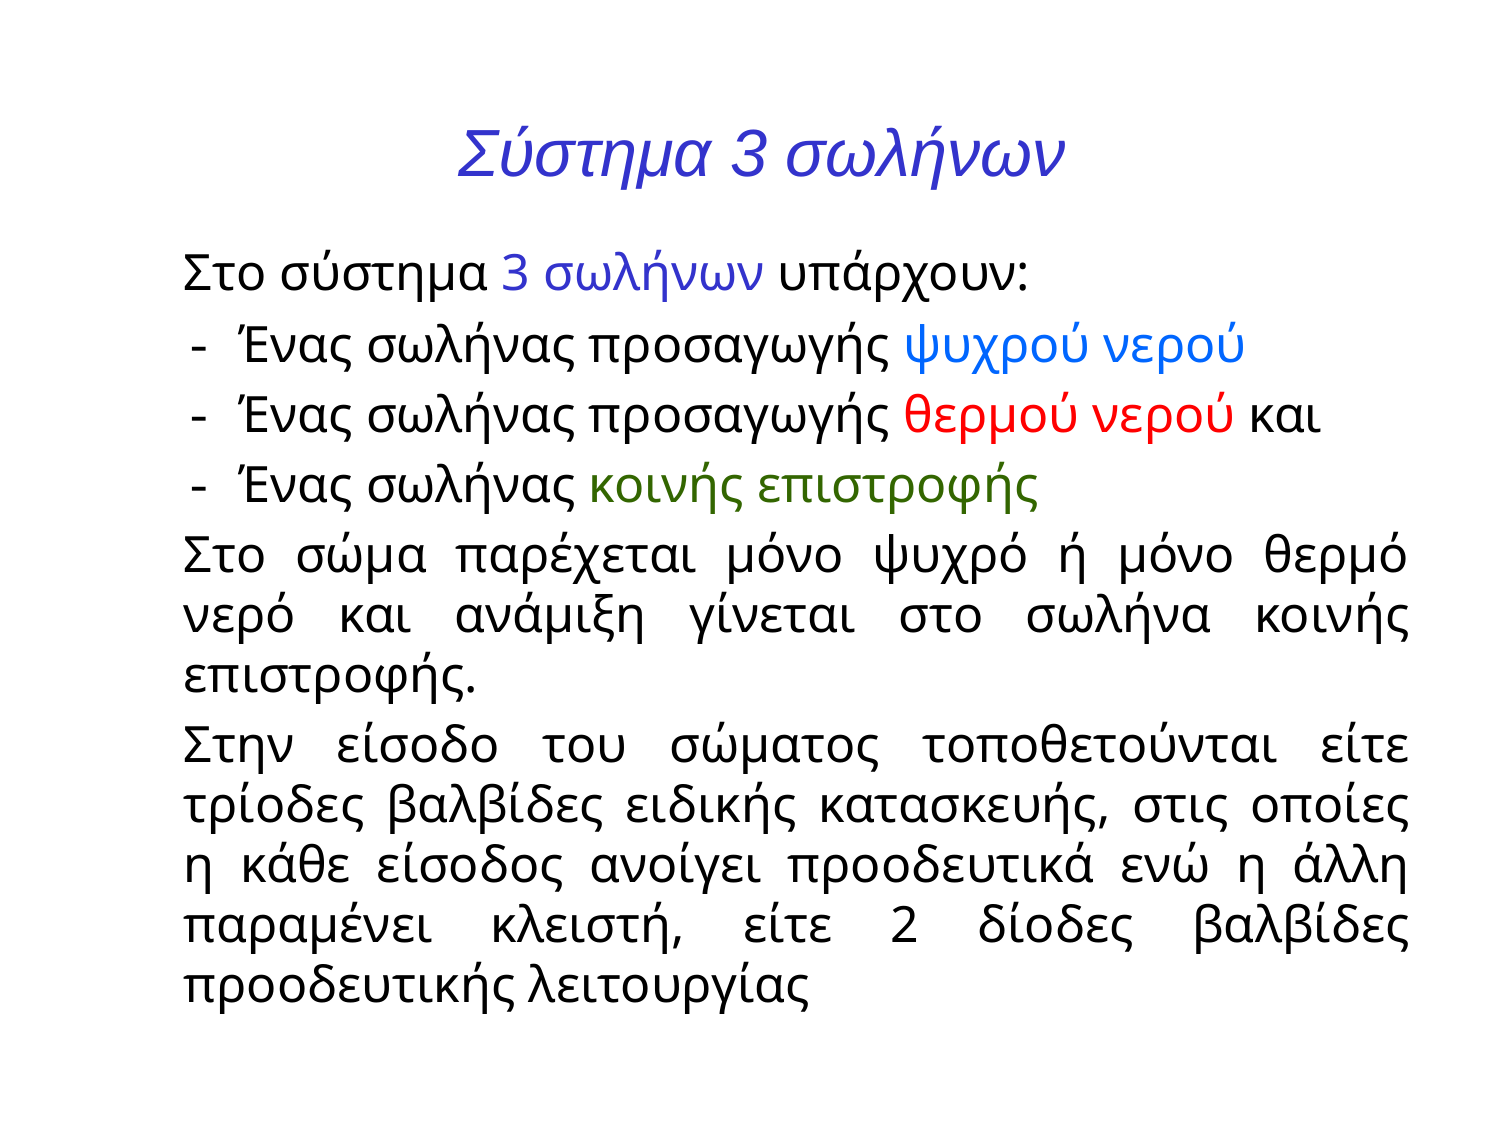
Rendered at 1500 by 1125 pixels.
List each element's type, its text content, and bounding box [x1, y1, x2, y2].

list Στο σύστημα 3 σωλήνων υπάρχουν: - Ένας σωλήνας προσαγωγής ψυχρού νερού - Ένας σωλήνας προσαγωγής θερμού νερού και - Ένας σωλήνας κοινής επιστροφής Στο σώμα παρέχεται μόνο ψυχρό ή μόνο θερμό νερό και ανάμιξη γίνεται στο σωλήνα κοινής επιστροφής. Στην είσοδο του σώματος τοποθετούνται είτε τρίοδες βαλβίδες ειδικής κατασκευής, στις οποίες η κάθε είσοδος ανοίγει προοδευτικά ενώ η άλλη παραμένει κλειστή, είτε 2 δίοδες βαλβίδες προοδευτικής λειτουργίας [112, 224, 1426, 1001]
title Σύστημα 3 σωλήνων [124, 74, 1401, 224]
